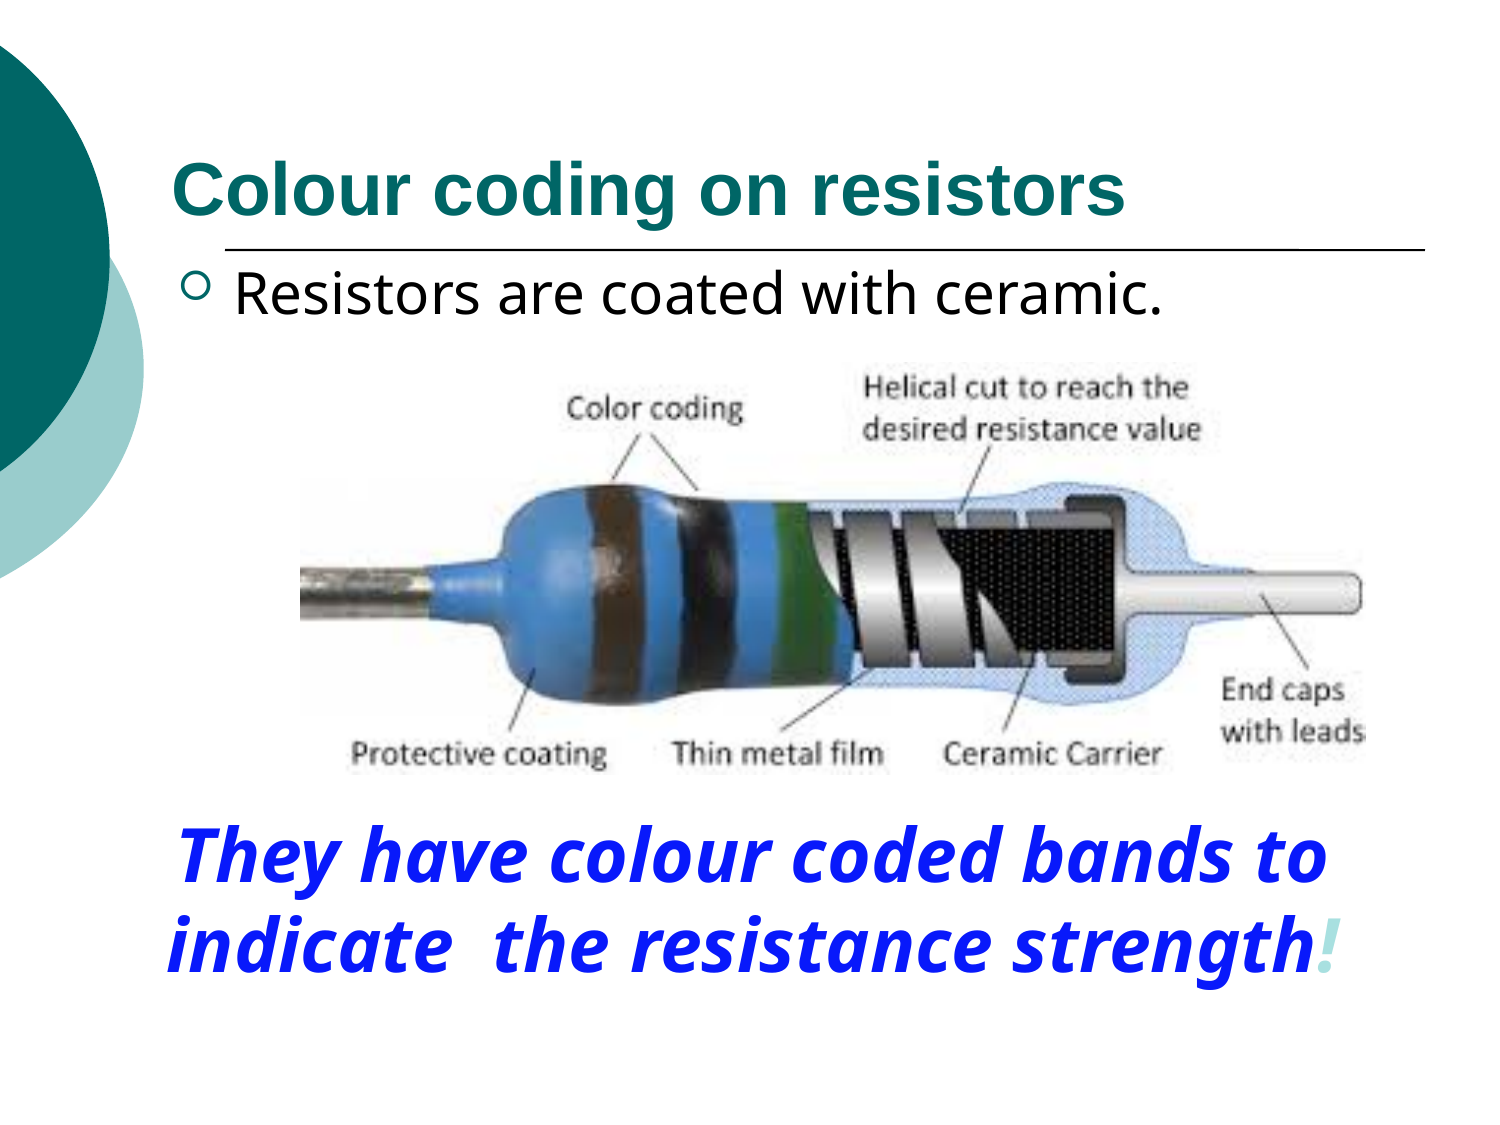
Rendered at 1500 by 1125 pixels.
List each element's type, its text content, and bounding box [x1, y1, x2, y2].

picture [299, 362, 1366, 776]
title Colour coding on resistors [50, 50, 1250, 238]
list Resistors are coated with ceramic. [162, 262, 1475, 451]
text_box They have colour coded bands to indicate the resistance strength! [37, 799, 1469, 995]
